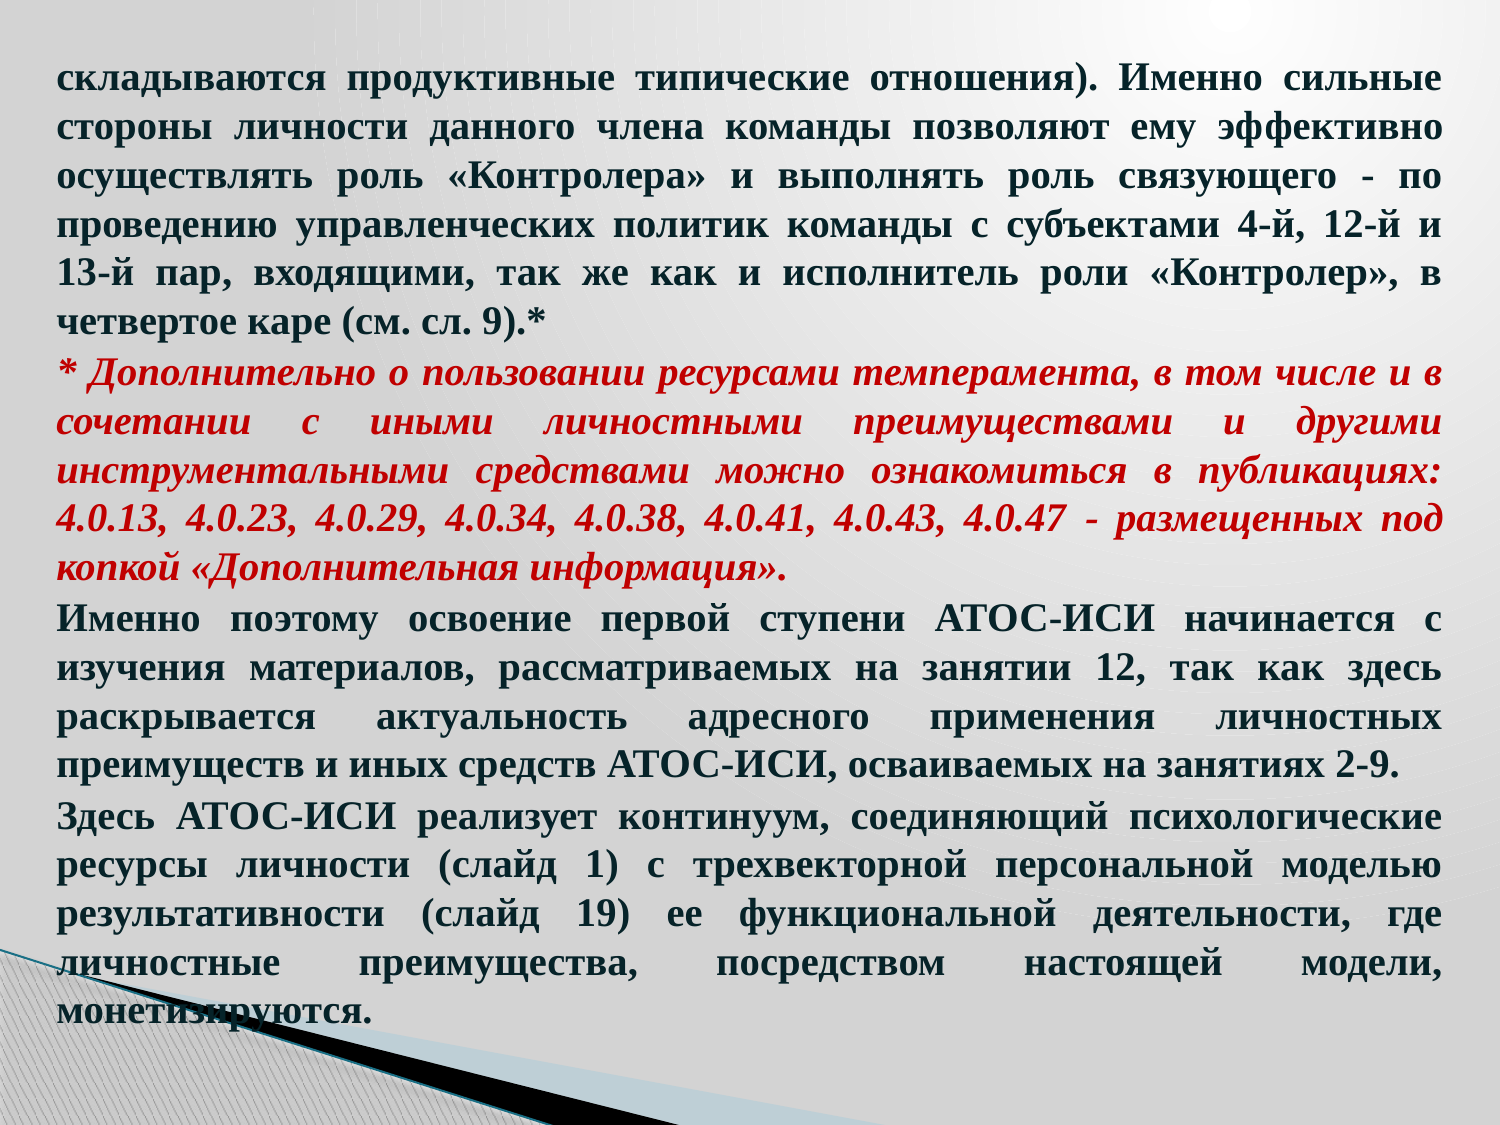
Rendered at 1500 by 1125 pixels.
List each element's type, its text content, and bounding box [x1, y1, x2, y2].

list складываются продуктивные типические отношения). Именно сильные стороны личности данного члена команды позволяют ему эф­фективно осуществлять роль «Контролера» и выполнять роль связующего - по прове­дению управленческих политик команды с субъектами 4-й, 12-й и 13-й пар, входящими, так же как и исполнитель роли «Контролер», в четвертое каре (см. сл. 9).* * Дополнительно о пользовании ресурсами темперамента, в том числе и в сочетании с иными личностными преимуществами и другими инструментальными средствами можно ознакомиться в публикациях: 4.0.13, 4.0.23, 4.0.29, 4.0.34, 4.0.38, 4.0.41, 4.0.43, 4.0.47 - размещенных под копкой «Дополнительная информация». Именно поэтому освоение первой ступени АТОС-ИСИ начинается с изучения материалов, рассматриваемых на занятии 12, так как здесь раскрывается актуальность адресного применения личностных преимуществ и иных средств АТОС-ИСИ, осваиваемых на занятиях 2-9. Здесь АТОС-ИСИ реализует континуум, соединяющий психологические ресурсы личности (слайд 1) с трехвекторной персональной моделью результативности (слайд 19) ее функциональной деятельности, где личностные преимущества, посредством настоящей модели, монетизируются. [41, 42, 1459, 1071]
